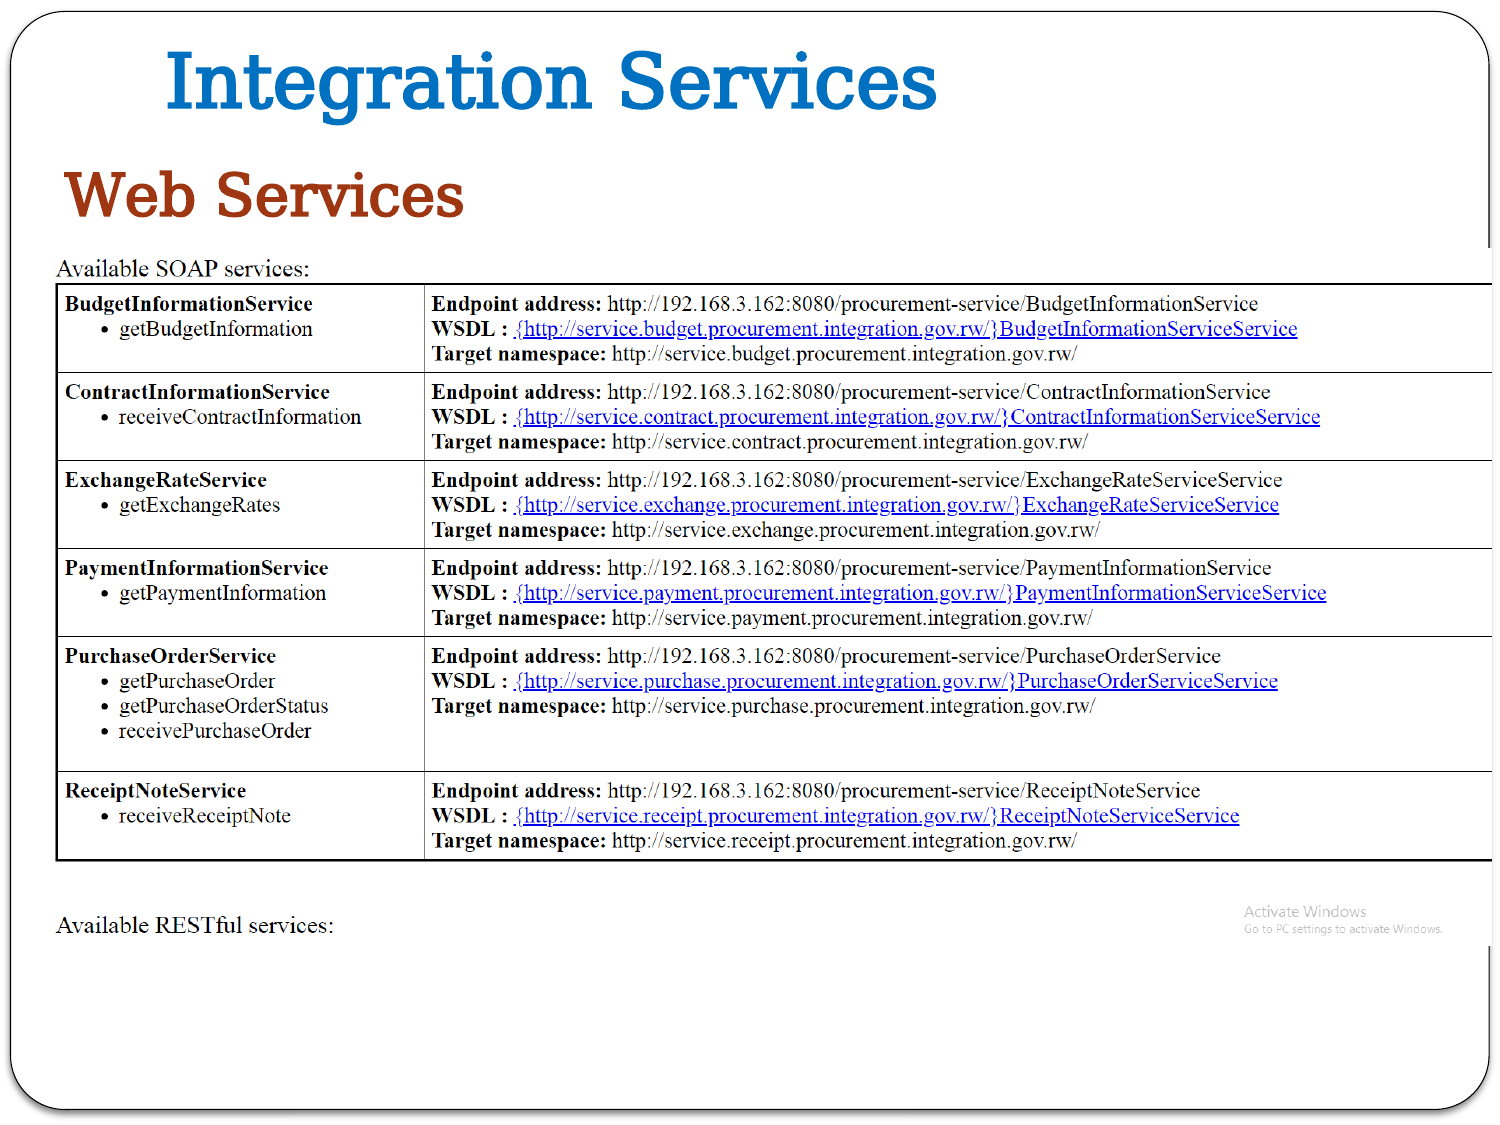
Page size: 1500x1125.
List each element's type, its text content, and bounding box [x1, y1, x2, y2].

picture [45, 248, 1492, 946]
title Integration Services [150, 45, 1500, 138]
text_box Web Services [49, 149, 1463, 235]
